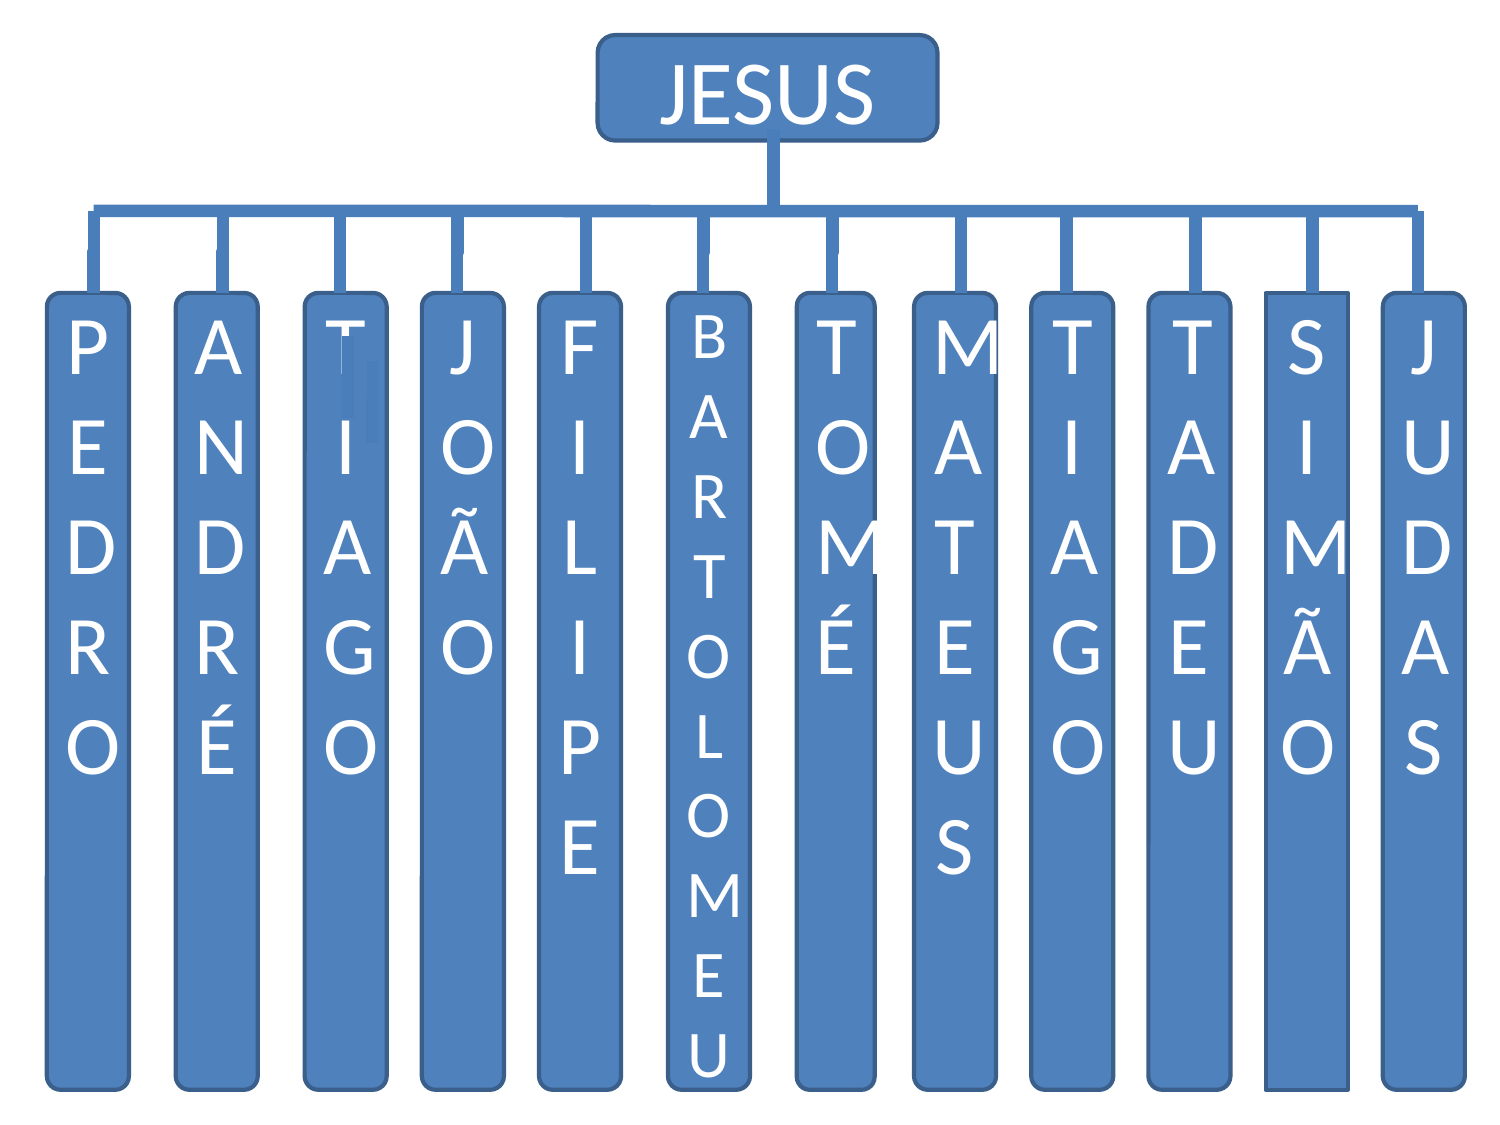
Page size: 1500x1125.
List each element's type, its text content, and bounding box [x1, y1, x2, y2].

text_box JESUS [595, 32, 940, 143]
text_box FILIPE [536, 290, 624, 1092]
text_box PEDRO [44, 290, 132, 1092]
text_box MATEUS [911, 290, 999, 1092]
text_box TADEU [1146, 290, 1233, 1092]
text_box TOMÉ [794, 290, 877, 1092]
text_box TIAGO [302, 290, 389, 1092]
text_box SIMÃO [1264, 291, 1350, 1092]
text_box ANDRÉ [173, 290, 260, 1092]
text_box BARTOLOMEU [665, 290, 753, 1092]
text_box TIAGO [1029, 290, 1116, 1092]
text_box JOÃO [419, 290, 507, 1092]
text_box JUDAS [1380, 290, 1467, 1092]
